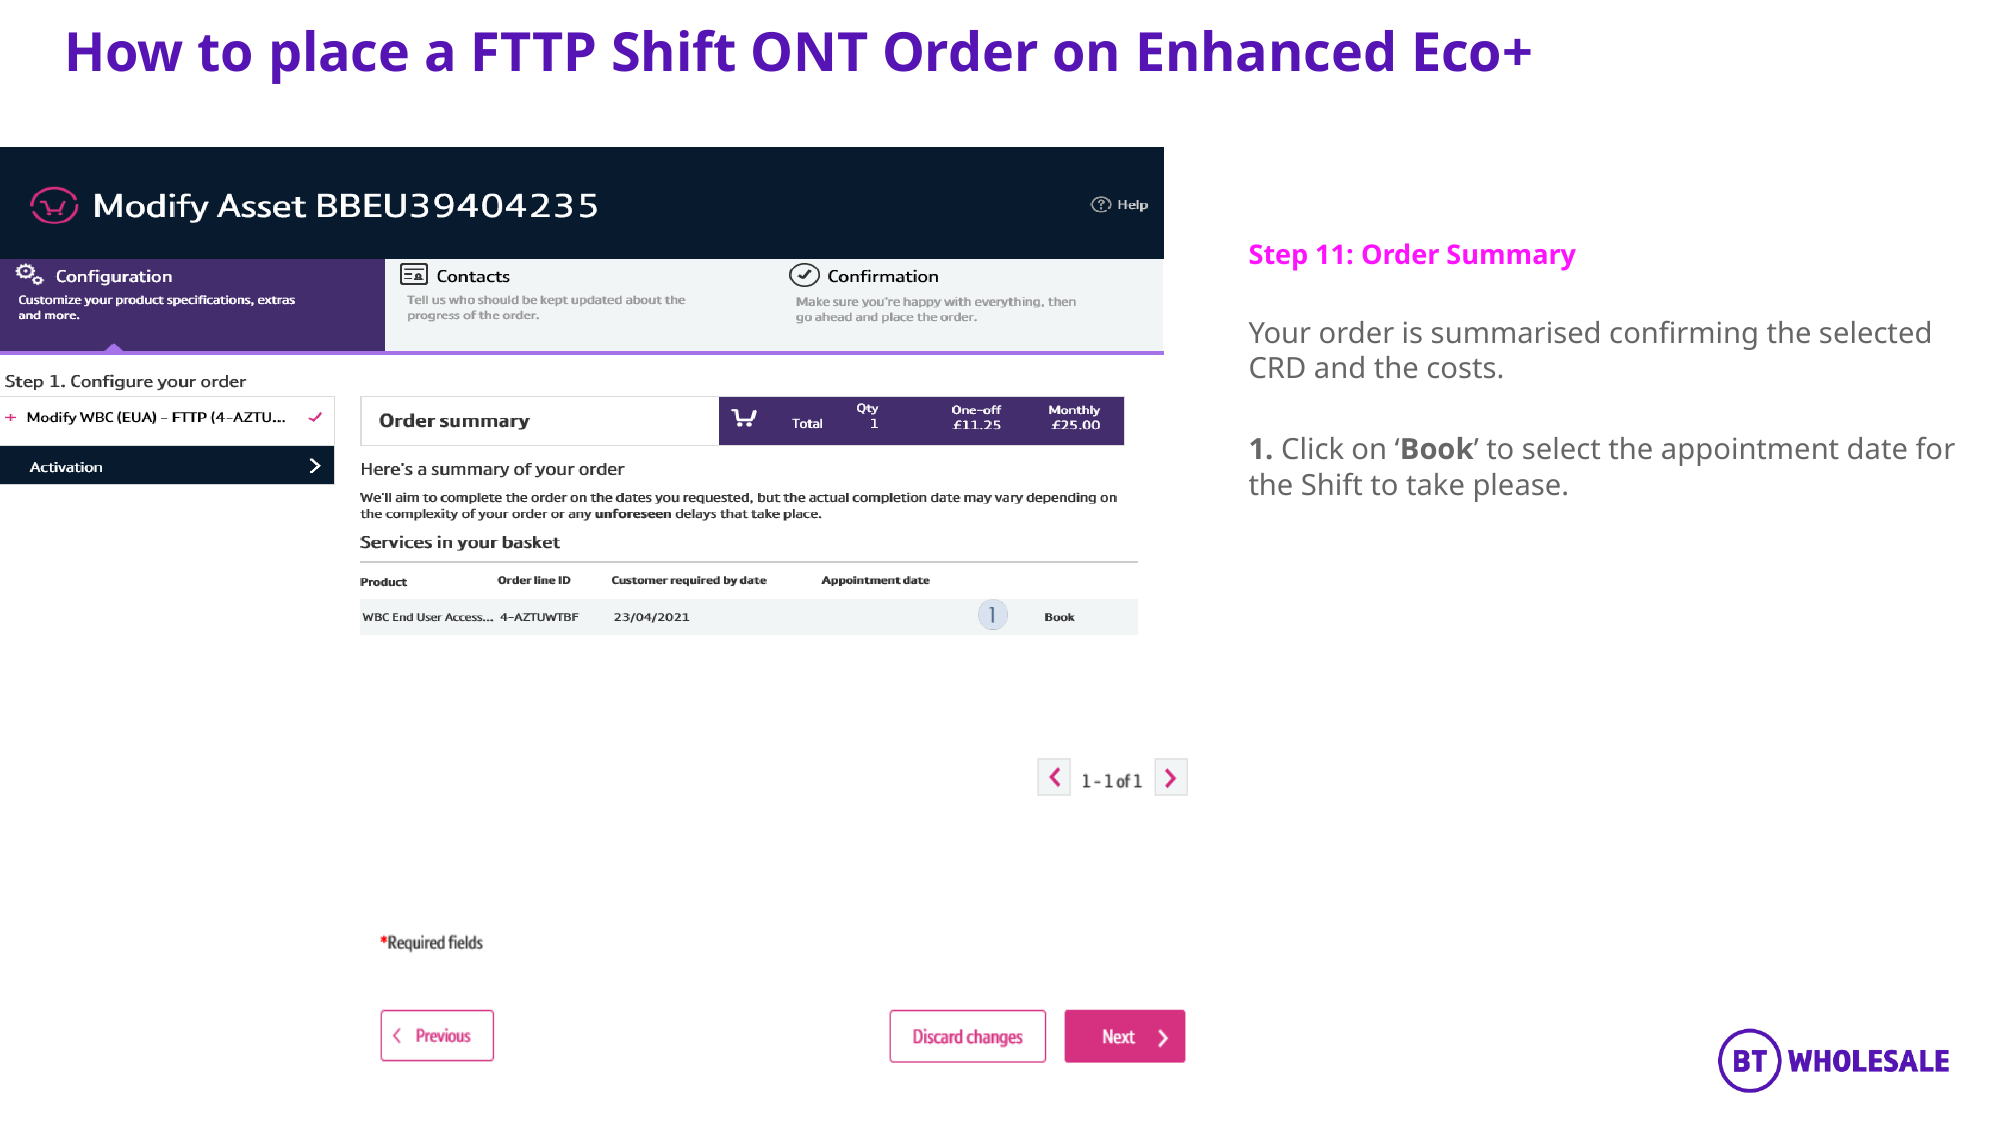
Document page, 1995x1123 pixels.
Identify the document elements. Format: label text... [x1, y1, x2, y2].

title How to place a FTTP Shift ONT Order on Enhanced Eco+ [64, 17, 1813, 148]
picture [0, 147, 1204, 1074]
text_box Step 11: Order Summary Your order is summarised confirming the selected CRD and the costs. 1. Click on ‘Book’ to select the appointment date for the Shift to take please. [1233, 230, 1973, 975]
picture [1717, 1028, 1949, 1093]
